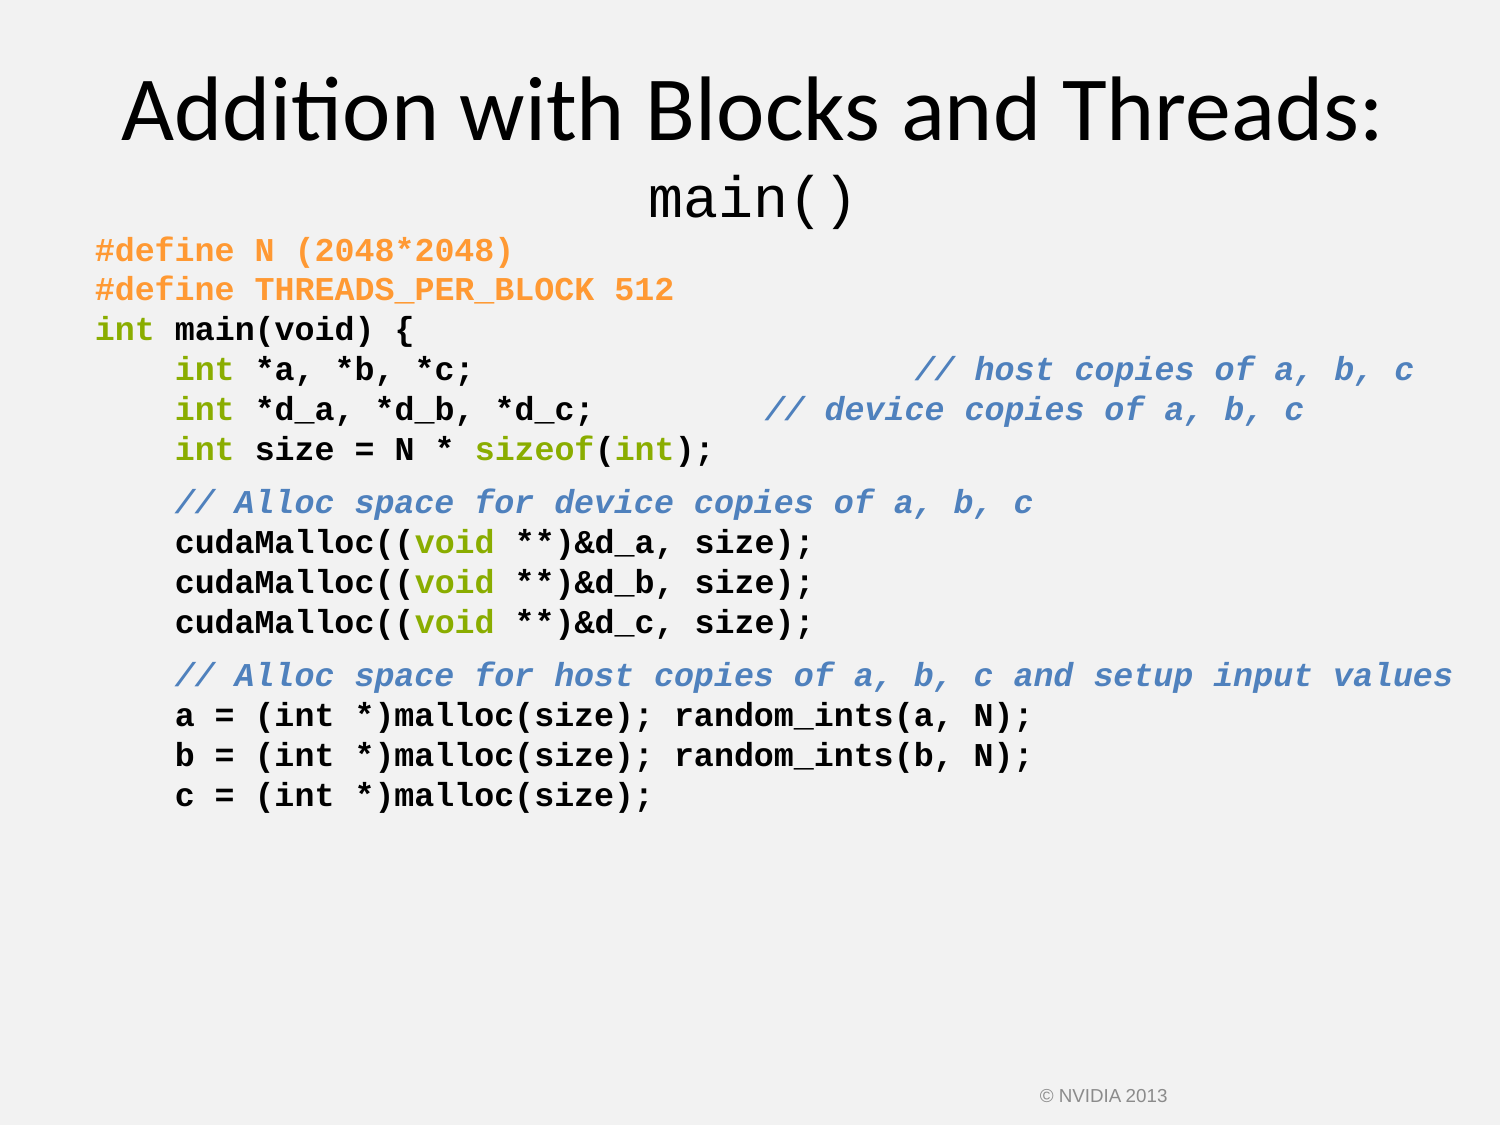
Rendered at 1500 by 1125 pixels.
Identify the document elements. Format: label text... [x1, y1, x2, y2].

text_box Addition with Blocks and Threads: main() [41, 45, 1467, 220]
text_box #define N (2048*2048) #define THREADS_PER_BLOCK 512 int main(void) { int *a, *b, *c; // host copies of a, b, c int *d_a, *d_b, *d_c; // device copies of a, b, c int size = N * sizeof(int); // Alloc space for device copies of a, b, c cudaMalloc((void **)&d_a, size); cudaMalloc((void **)&d_b, size); cudaMalloc((void **)&d_c, size); // Alloc space for host copies of a, b, c and setup input values a = (int *)malloc(size); random_ints(a, N); b = (int *)malloc(size); random_ints(b, N); c = (int *)malloc(size); [0, 220, 1500, 1065]
text_box © NVIDIA 2013 [1024, 1065, 1500, 1125]
